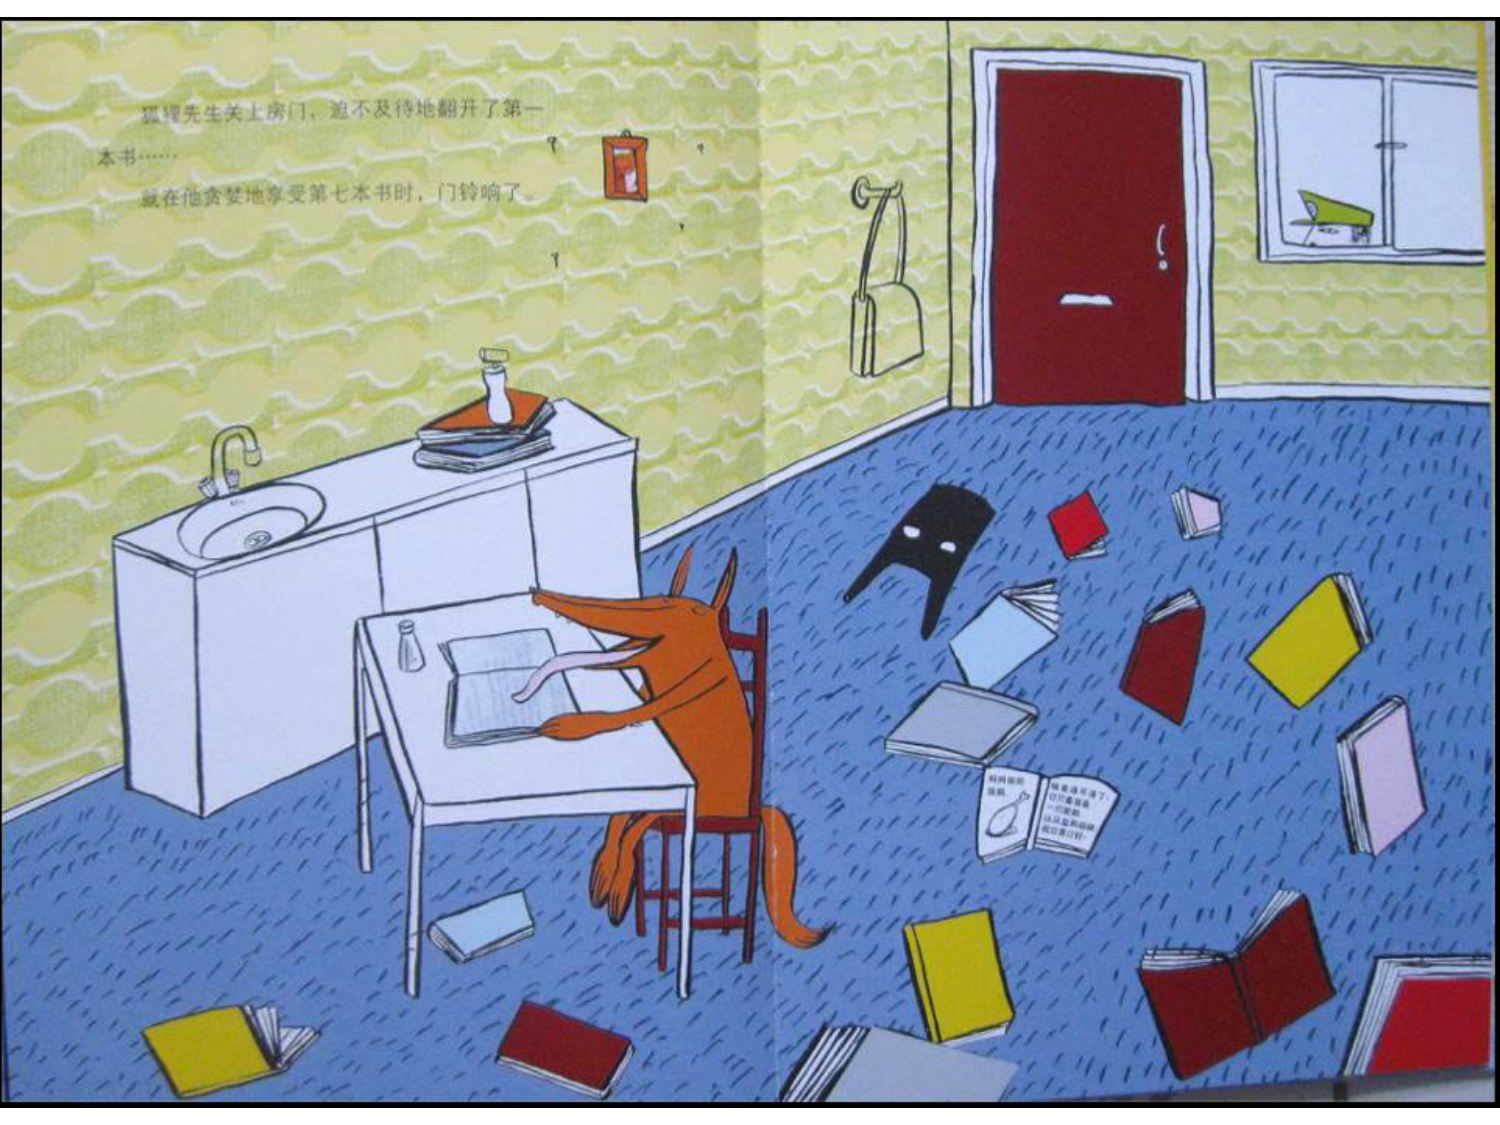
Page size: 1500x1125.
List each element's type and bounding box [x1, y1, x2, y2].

text_box [0, 18, 1500, 1107]
